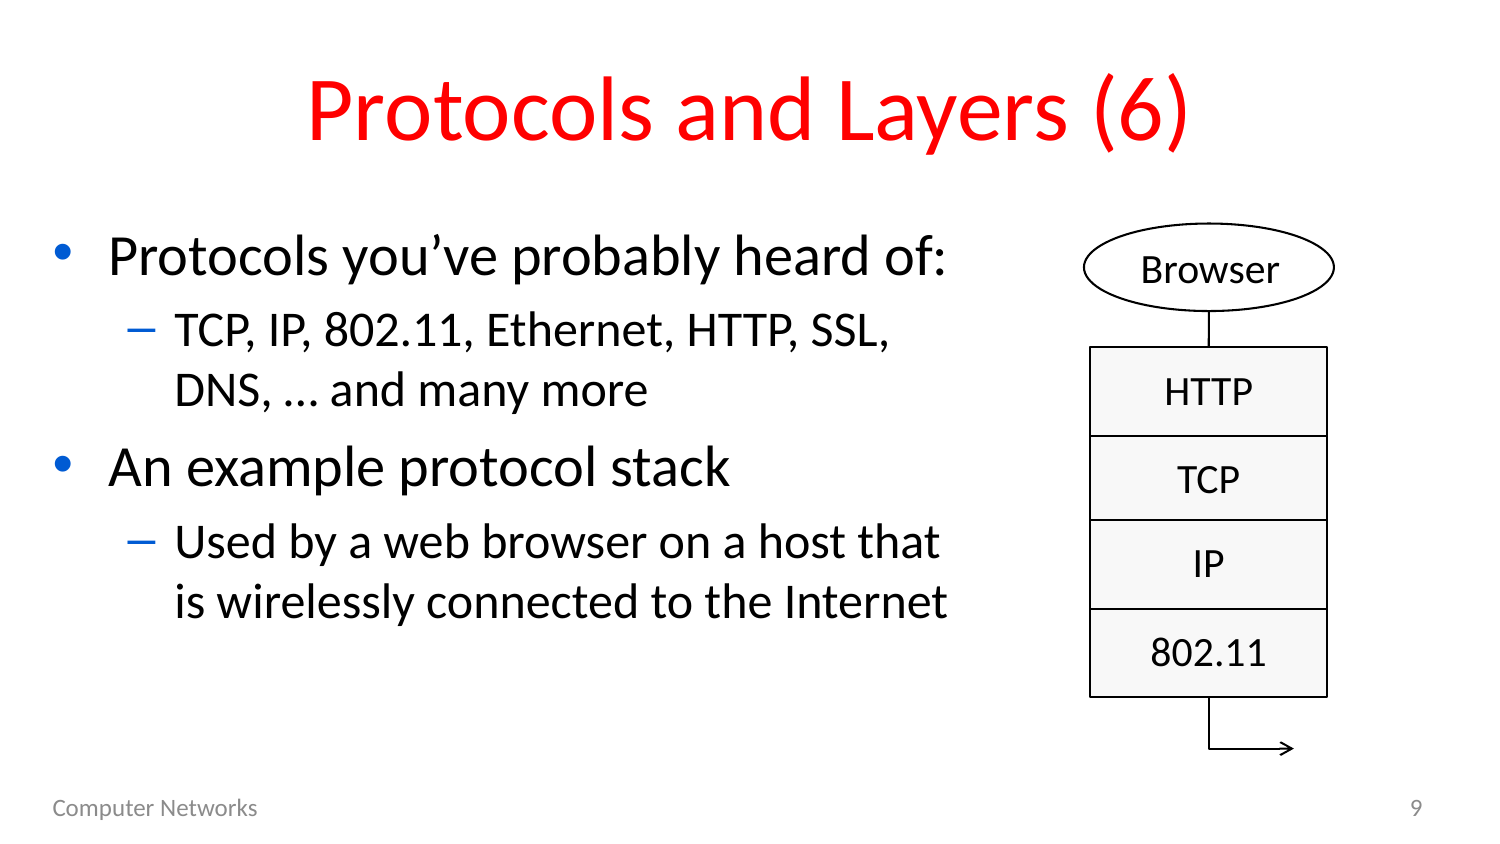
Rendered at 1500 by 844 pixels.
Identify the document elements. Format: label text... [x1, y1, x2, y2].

footer Computer Networks [37, 784, 513, 830]
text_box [1089, 347, 1328, 698]
list Protocols you’ve probably heard of: TCP, IP, 802.11, Ethernet, HTTP, SSL, DNS, … and many more An example protocol stack Used by a web browser on a host that is wirelessly connected to the Internet [37, 209, 975, 760]
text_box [1083, 223, 1335, 312]
title Protocols and Layers (6) [37, 33, 1463, 175]
slide_number 9 [1087, 784, 1438, 830]
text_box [1225, 680, 1278, 766]
